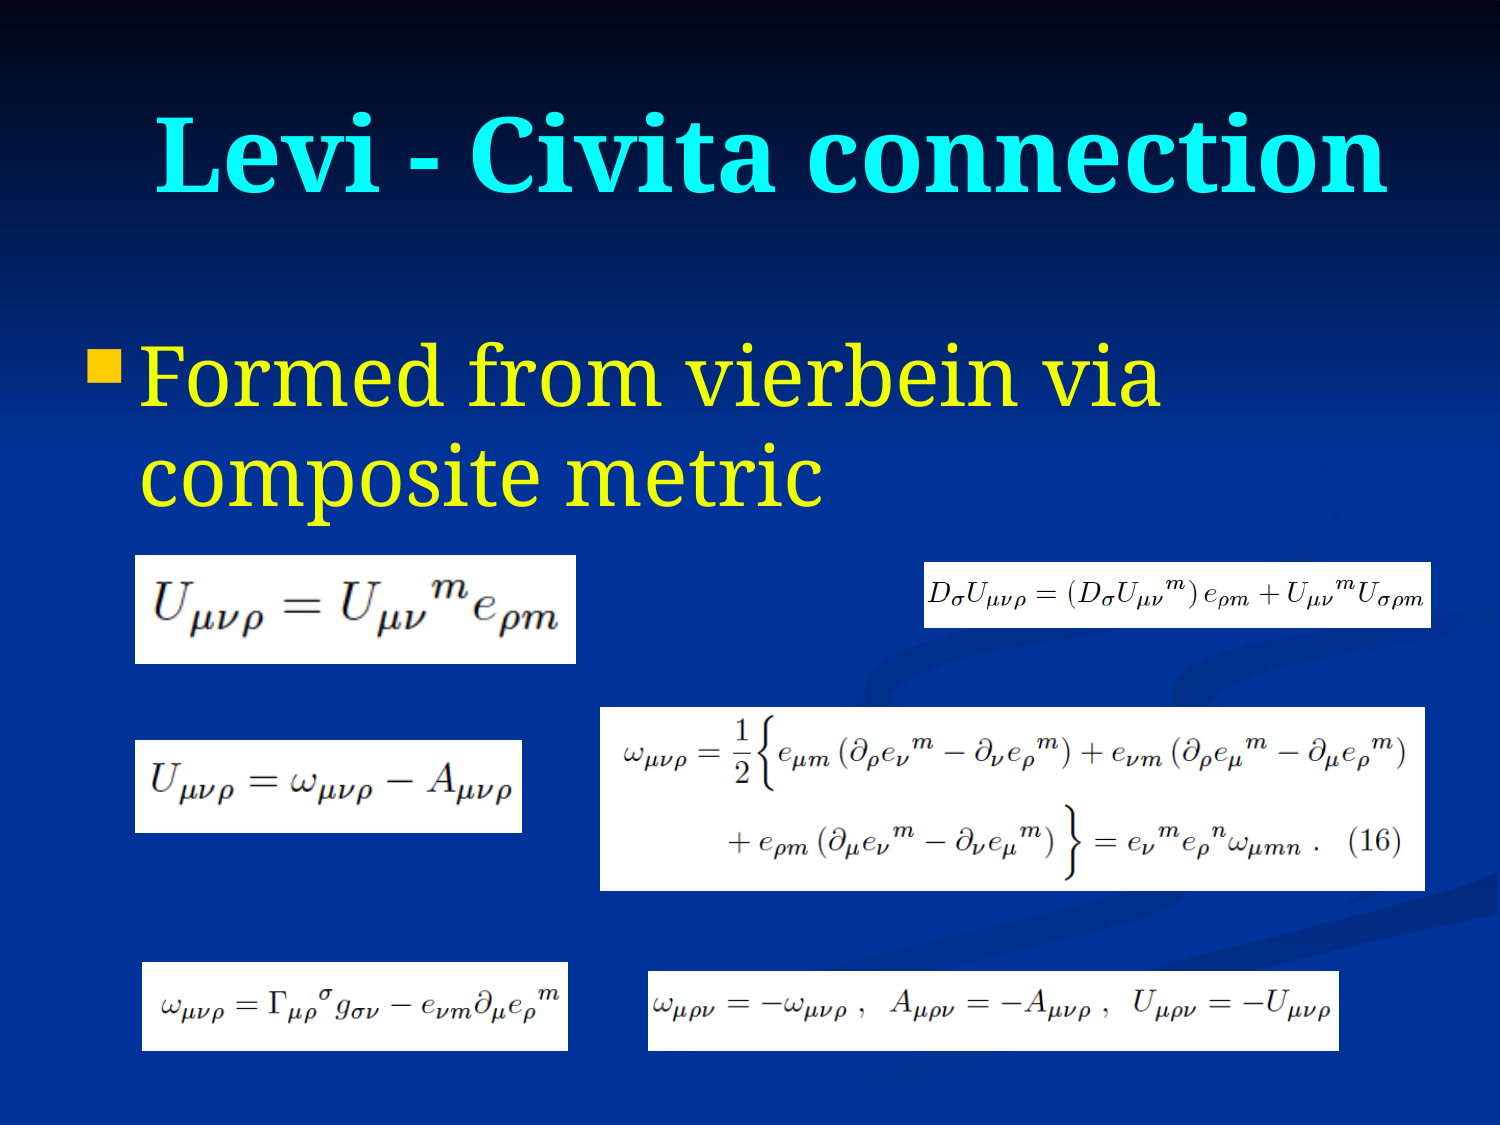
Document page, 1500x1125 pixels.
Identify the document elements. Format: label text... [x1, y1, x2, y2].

picture [135, 555, 576, 665]
picture [142, 962, 569, 1051]
list Formed from vierbein via composite metric [74, 315, 1426, 1072]
picture [648, 970, 1339, 1051]
picture [135, 739, 522, 833]
picture [924, 562, 1432, 628]
title Levi - Civita connection [97, 27, 1449, 276]
picture [599, 707, 1426, 892]
